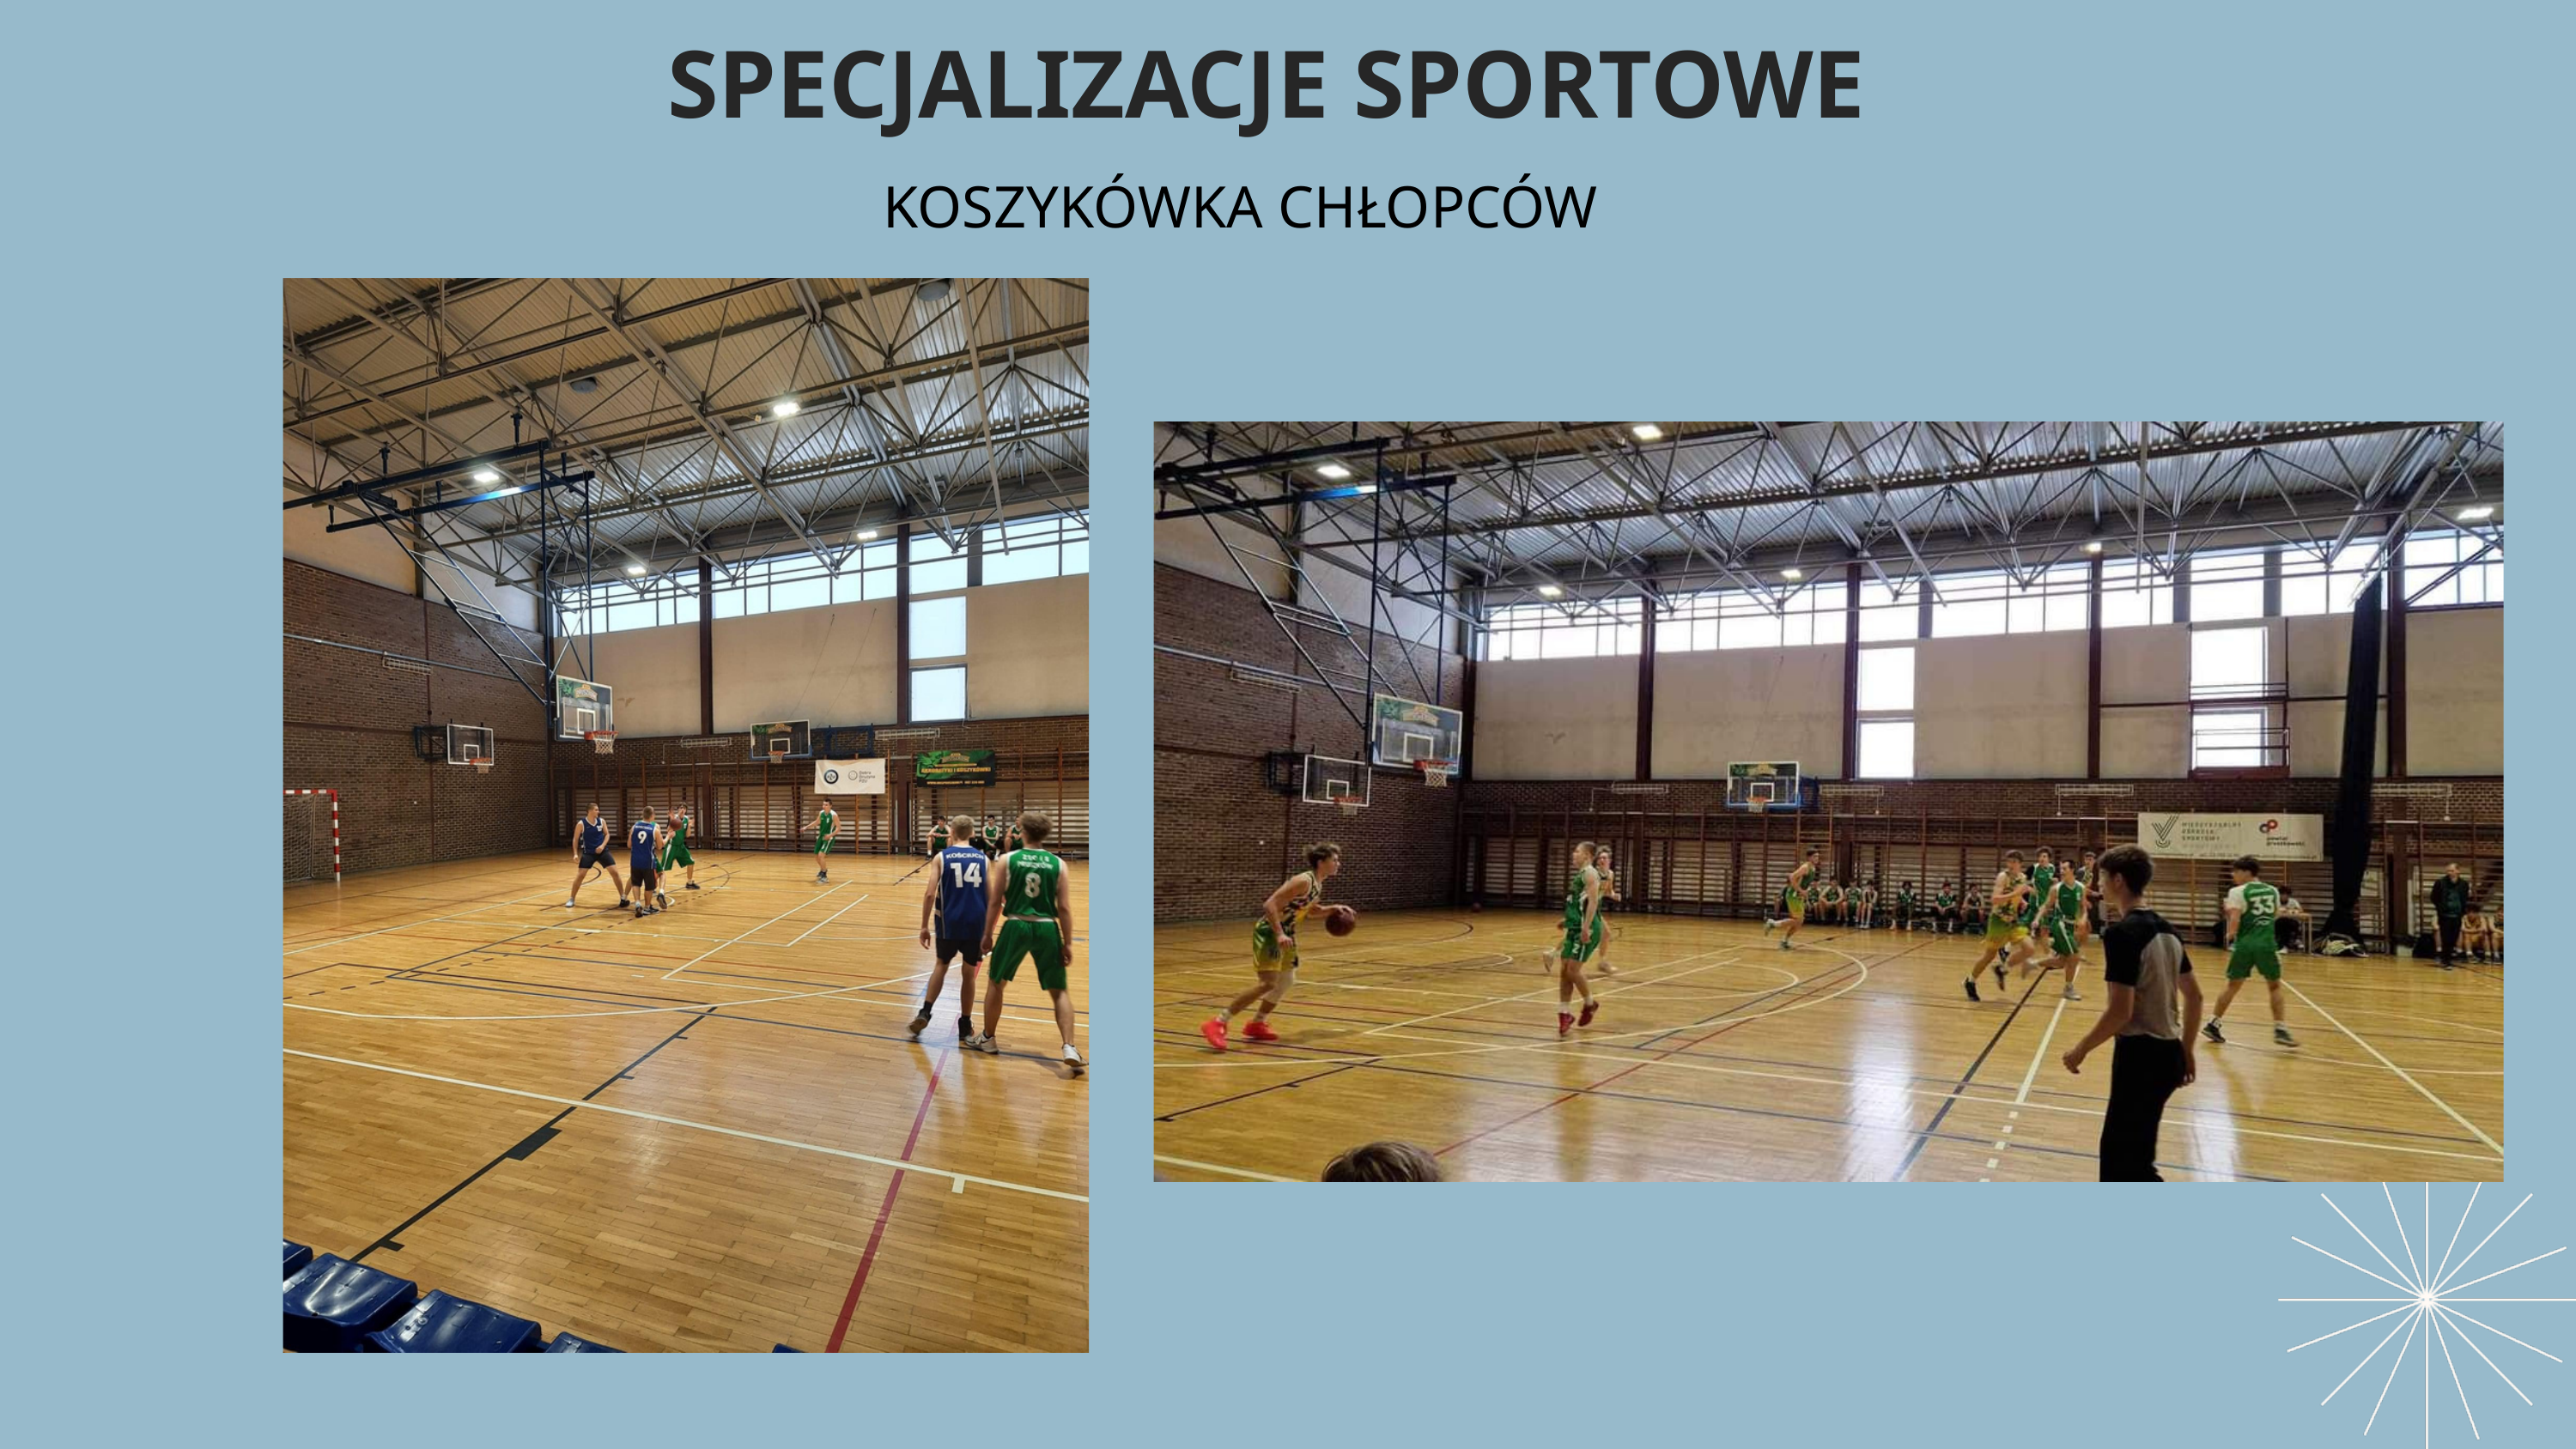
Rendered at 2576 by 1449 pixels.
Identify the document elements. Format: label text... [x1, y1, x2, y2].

text_box [283, 278, 1090, 1353]
text_box KOSZYKÓWKA CHŁOPCÓW [871, 125, 1705, 246]
text_box [2278, 1150, 2576, 1449]
text_box [1153, 421, 2504, 1182]
text_box SPECJALIZACJE SPORTOWE [622, 0, 1911, 143]
